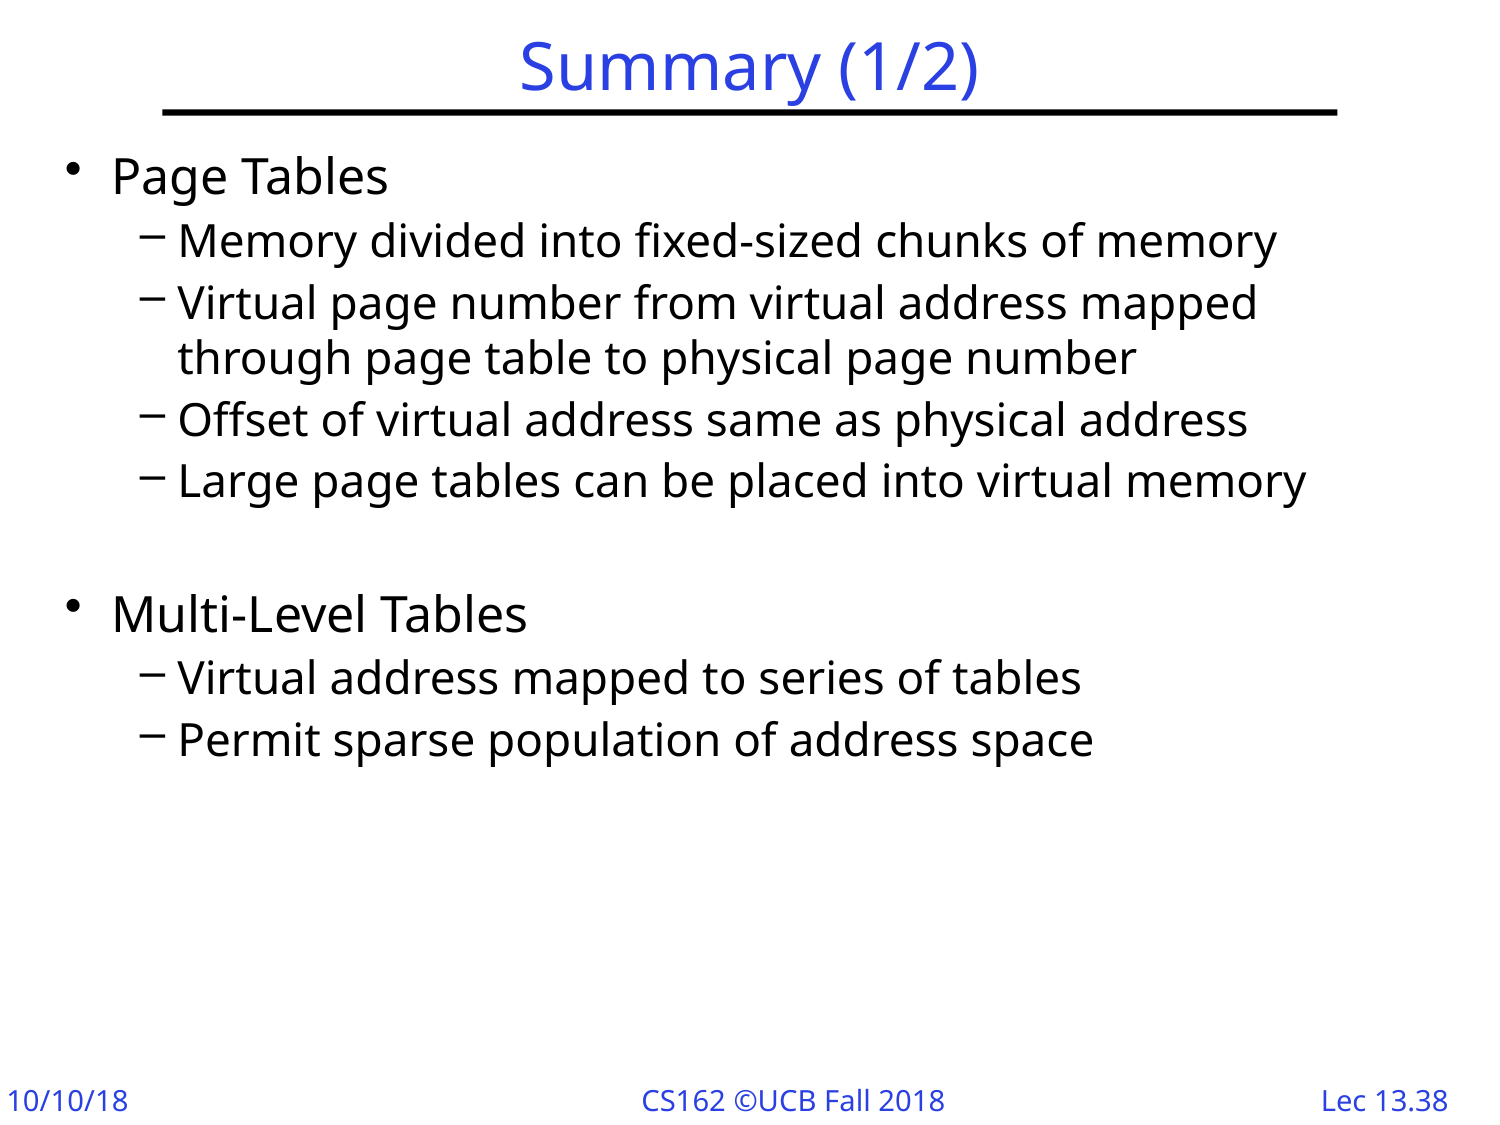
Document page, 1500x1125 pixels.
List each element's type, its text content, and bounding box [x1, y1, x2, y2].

list Page Tables Memory divided into fixed-sized chunks of memory Virtual page number from virtual address mapped through page table to physical page number Offset of virtual address same as physical address Large page tables can be placed into virtual memory Multi-Level Tables Virtual address mapped to series of tables Permit sparse population of address space [50, 137, 1450, 1100]
title Summary (1/2) [162, 24, 1338, 113]
